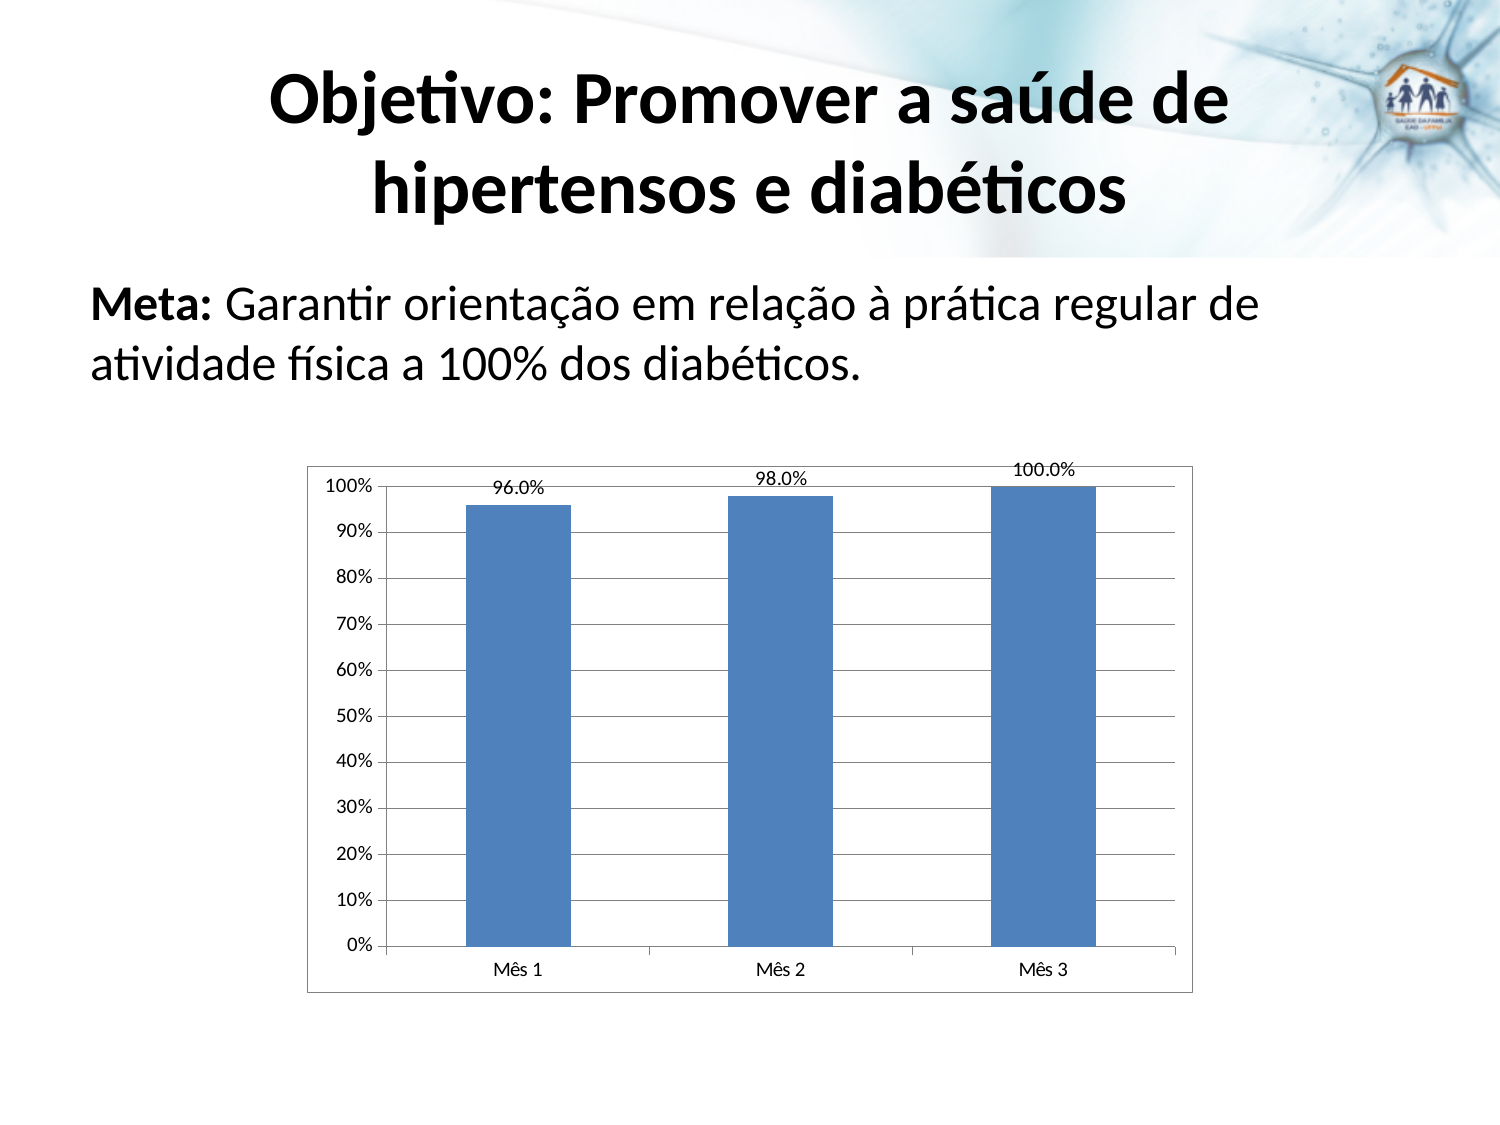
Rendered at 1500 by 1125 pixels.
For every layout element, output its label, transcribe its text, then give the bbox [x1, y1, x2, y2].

picture [452, 0, 1500, 308]
chart [306, 460, 1194, 993]
title Objetivo: Promover a saúde de hipertensos e diabéticos [75, 45, 447, 233]
list Meta: Garantir orientação em relação à prática regular de atividade física a 100% dos diabéticos. [75, 262, 1425, 1005]
